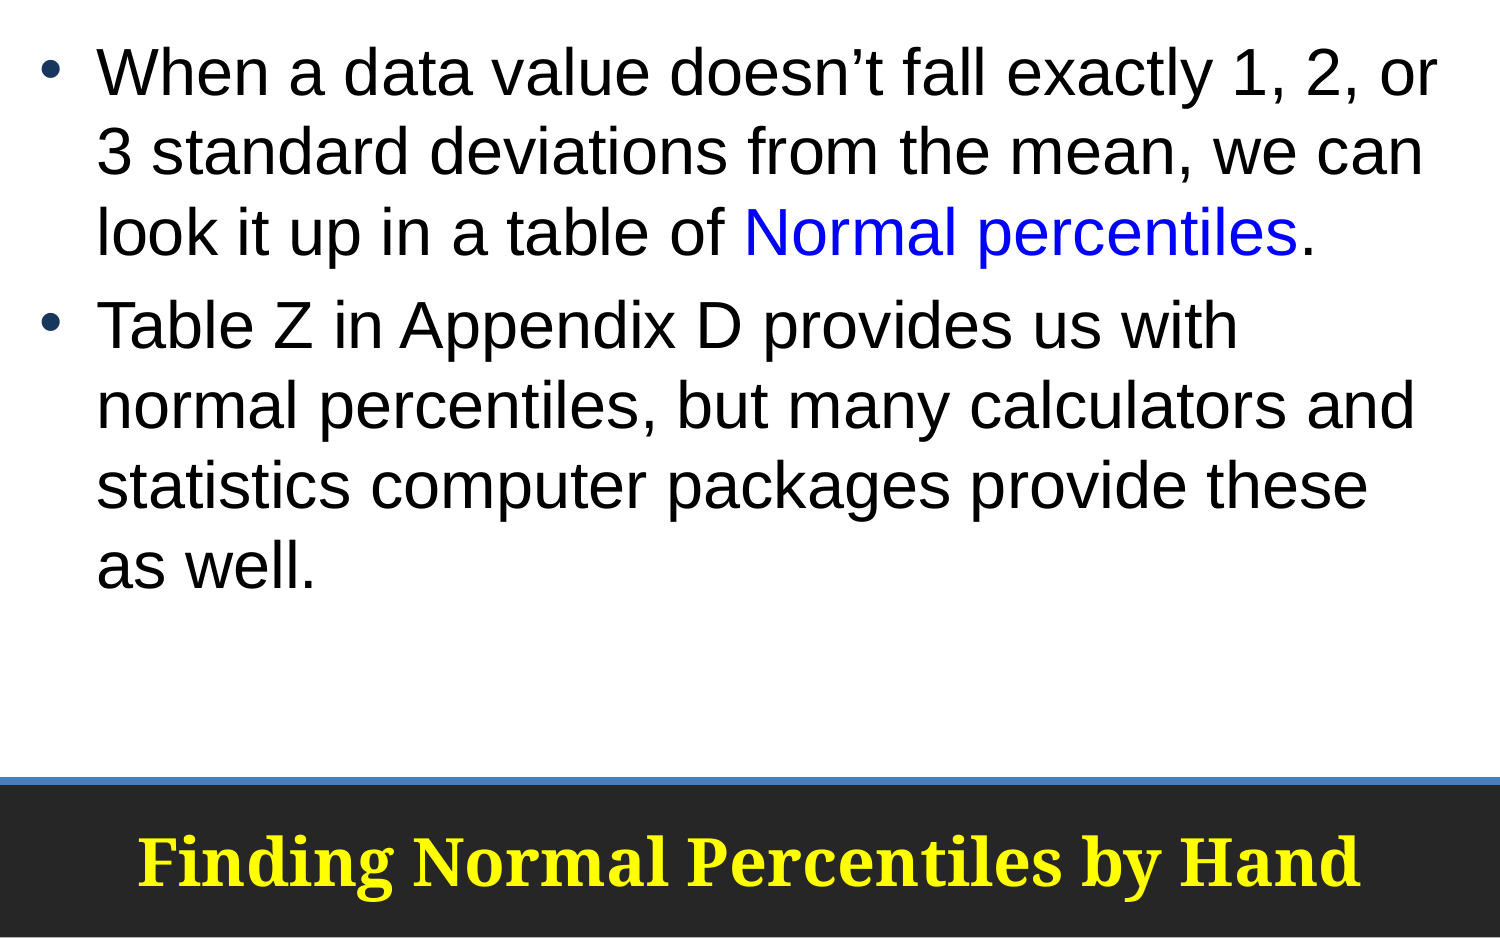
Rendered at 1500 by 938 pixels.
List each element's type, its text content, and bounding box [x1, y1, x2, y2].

title Finding Normal Percentiles by Hand [37, 781, 1463, 938]
list When a data value doesn’t fall exactly 1, 2, or 3 standard deviations from the mean, we can look it up in a table of Normal percentiles. Table Z in Appendix D provides us with normal percentiles, but many calculators and statistics computer packages provide these as well. [24, 20, 1475, 761]
